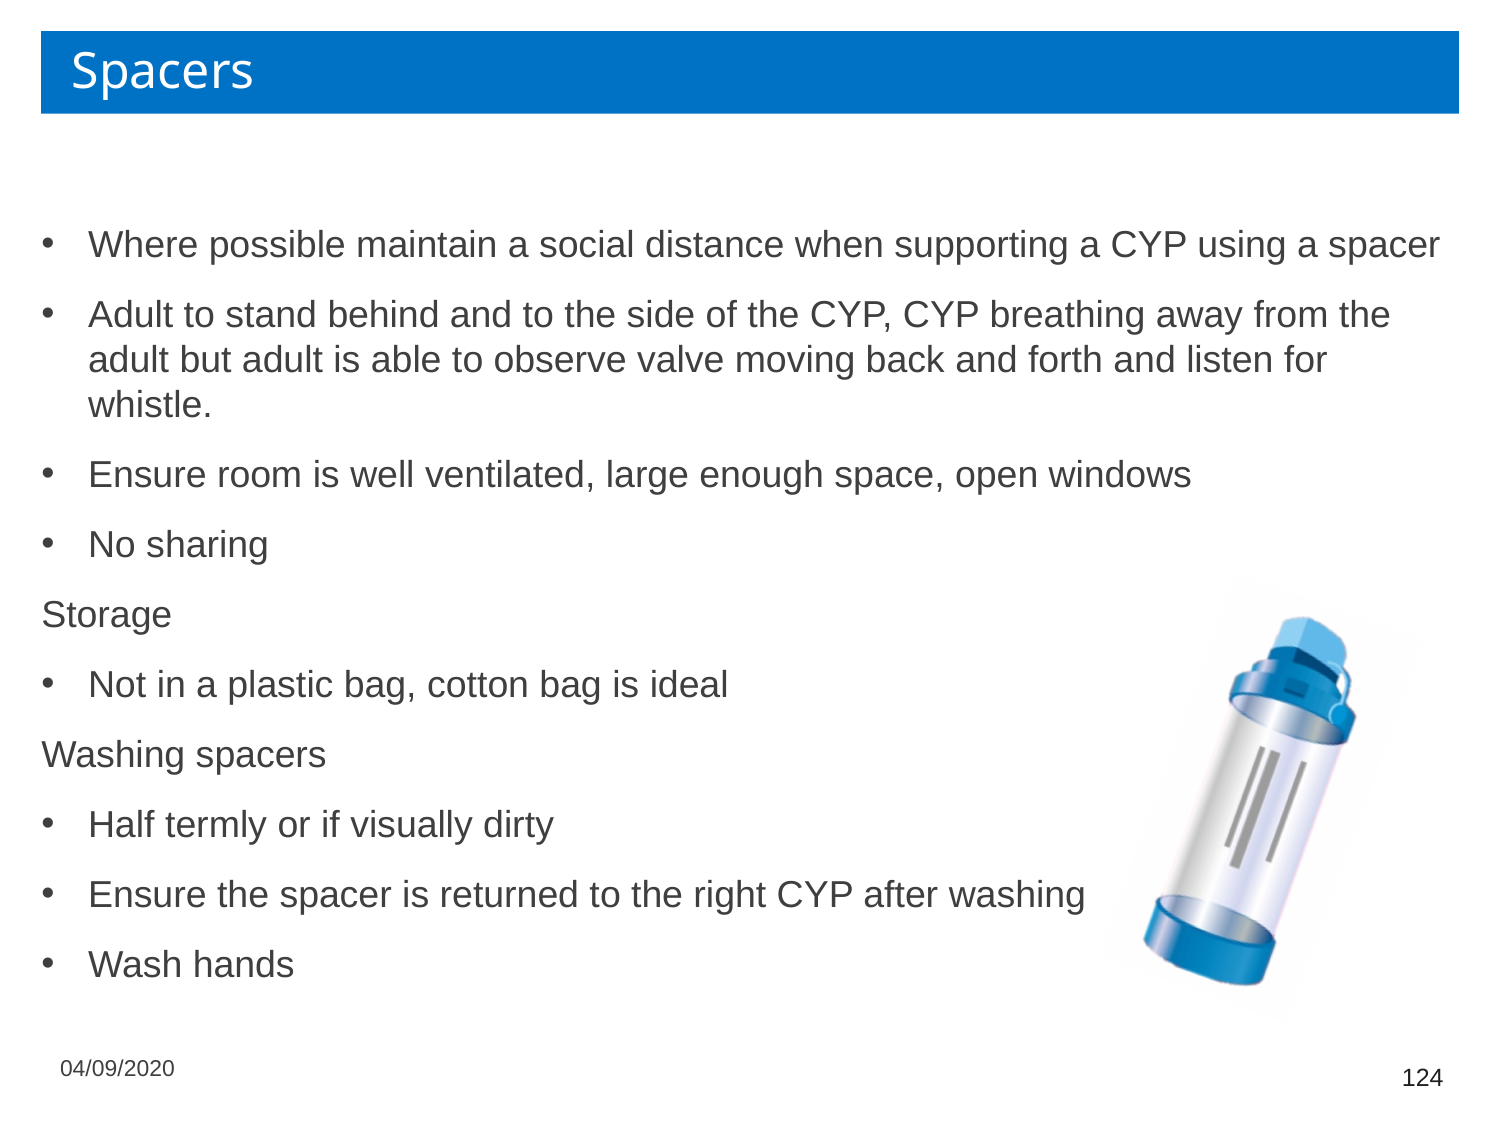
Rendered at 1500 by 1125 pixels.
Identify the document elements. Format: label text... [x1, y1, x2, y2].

slide_number 124 [1108, 1046, 1459, 1107]
picture [1100, 574, 1423, 1022]
title Spacers [41, 31, 1459, 114]
text_box 04/09/2020 [45, 1046, 365, 1089]
list Where possible maintain a social distance when supporting a CYP using a spacer Adult to stand behind and to the side of the CYP, CYP breathing away from the adult but adult is able to observe valve moving back and forth and listen for whistle. Ensure room is well ventilated, large enough space, open windows No sharing Storage Not in a plastic bag, cotton bag is ideal Washing spacers Half termly or if visually dirty Ensure the spacer is returned to the right CYP after washing Wash hands [41, 220, 1459, 1035]
